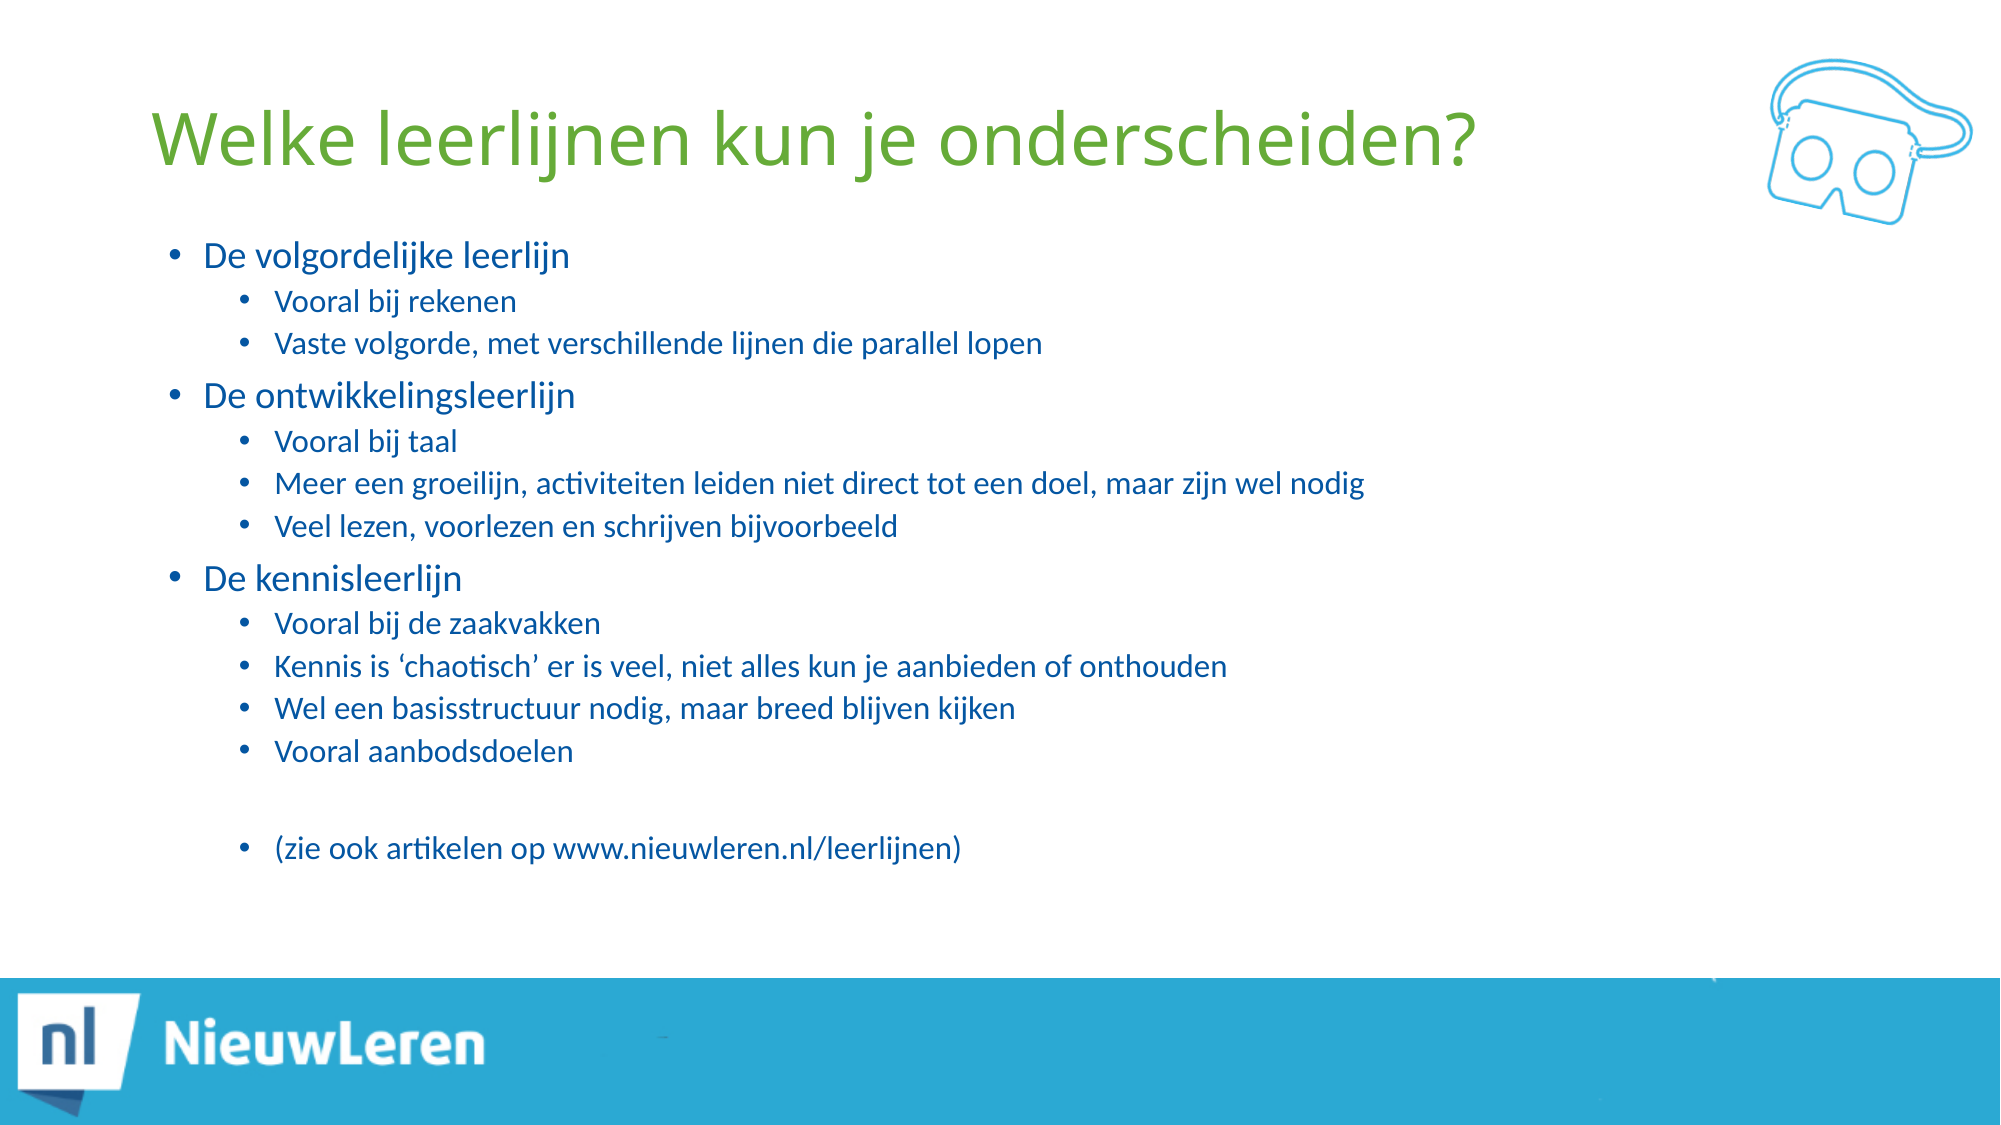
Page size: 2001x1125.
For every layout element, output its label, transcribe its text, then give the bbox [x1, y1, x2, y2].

picture [0, 978, 2000, 1125]
title Welke leerlijnen kun je onderscheiden? [136, 71, 1739, 213]
picture [1750, 45, 1982, 238]
list De volgordelijke leerlijn Vooral bij rekenen Vaste volgorde, met verschillende lijnen die parallel lopen De ontwikkelingsleerlijn Vooral bij taal Meer een groeilijn, activiteiten leiden niet direct tot een doel, maar zijn wel nodig Veel lezen, voorlezen en schrijven bijvoorbeeld De kennisleerlijn Vooral bij de zaakvakken Kennis is ‘chaotisch’ er is veel, niet alles kun je aanbieden of onthouden Wel een basisstructuur nodig, maar breed blijven kijken Vooral aanbodsdoelen (zie ook artikelen op www.nieuwleren.nl/leerlijnen) [153, 227, 1663, 875]
